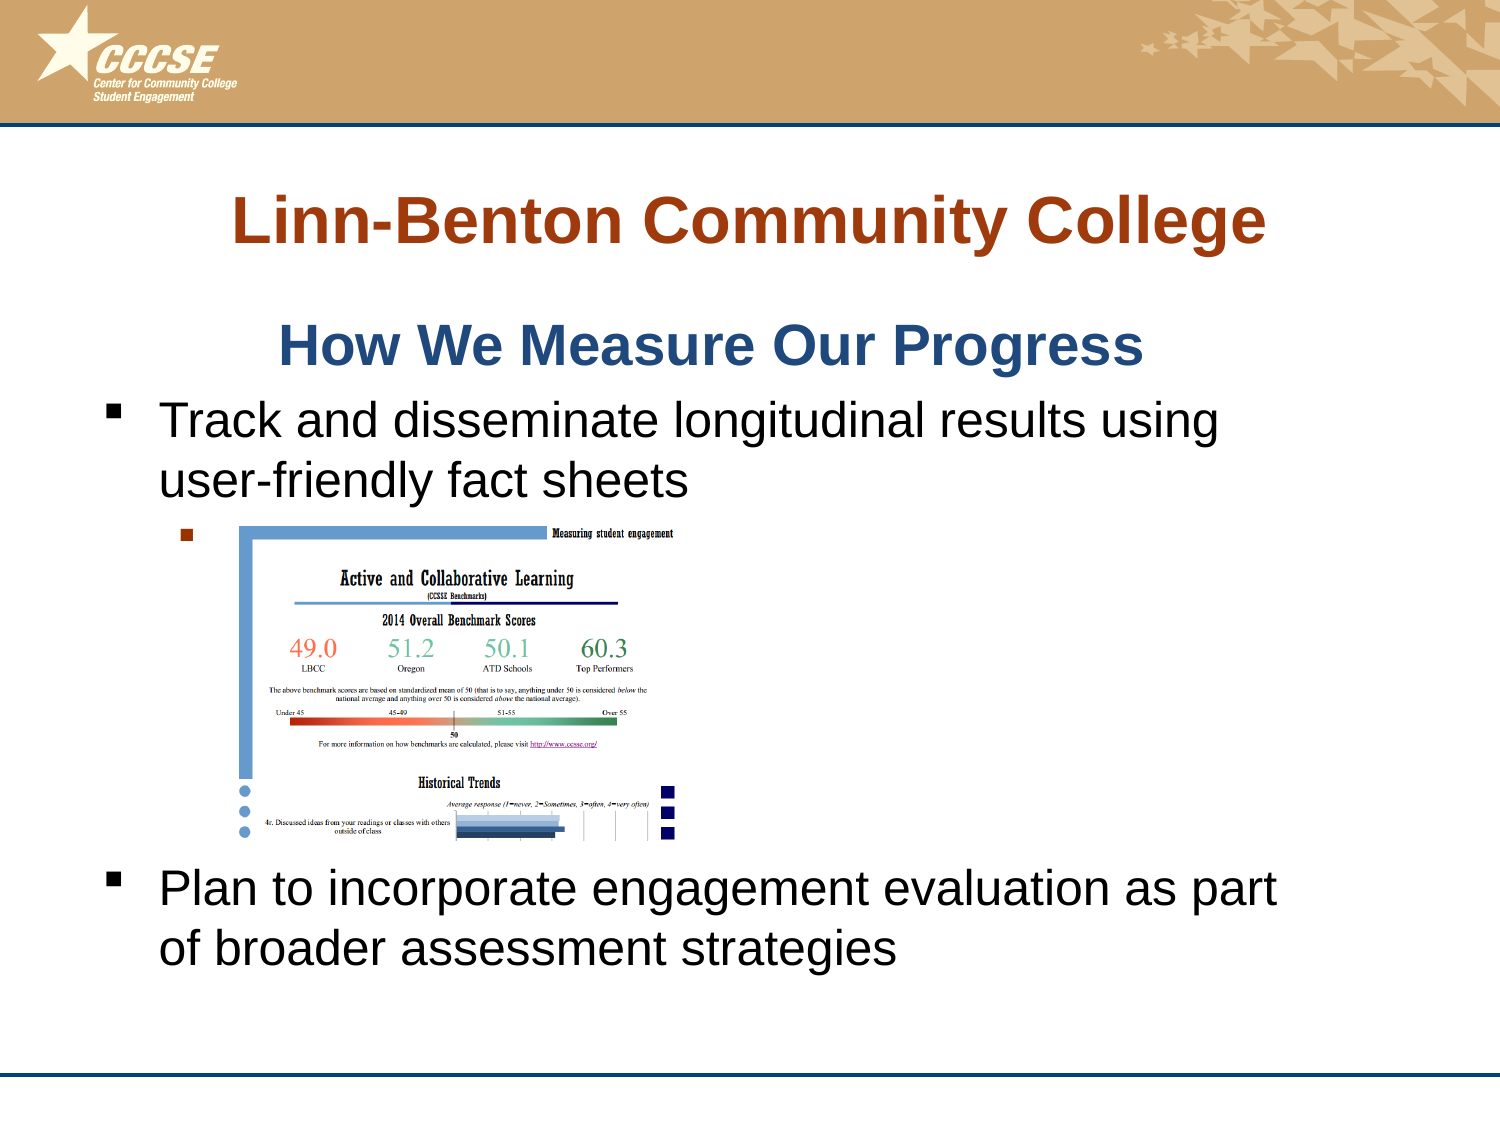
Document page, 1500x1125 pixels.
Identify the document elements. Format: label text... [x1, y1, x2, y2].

picture [224, 512, 688, 841]
title Linn-Benton Community College [0, 125, 1500, 309]
list How We Measure Our Progress Track and disseminate longitudinal results using user-friendly fact sheets Plan to incorporate engagement evaluation as part of broader assessment strategies [87, 299, 1337, 1003]
